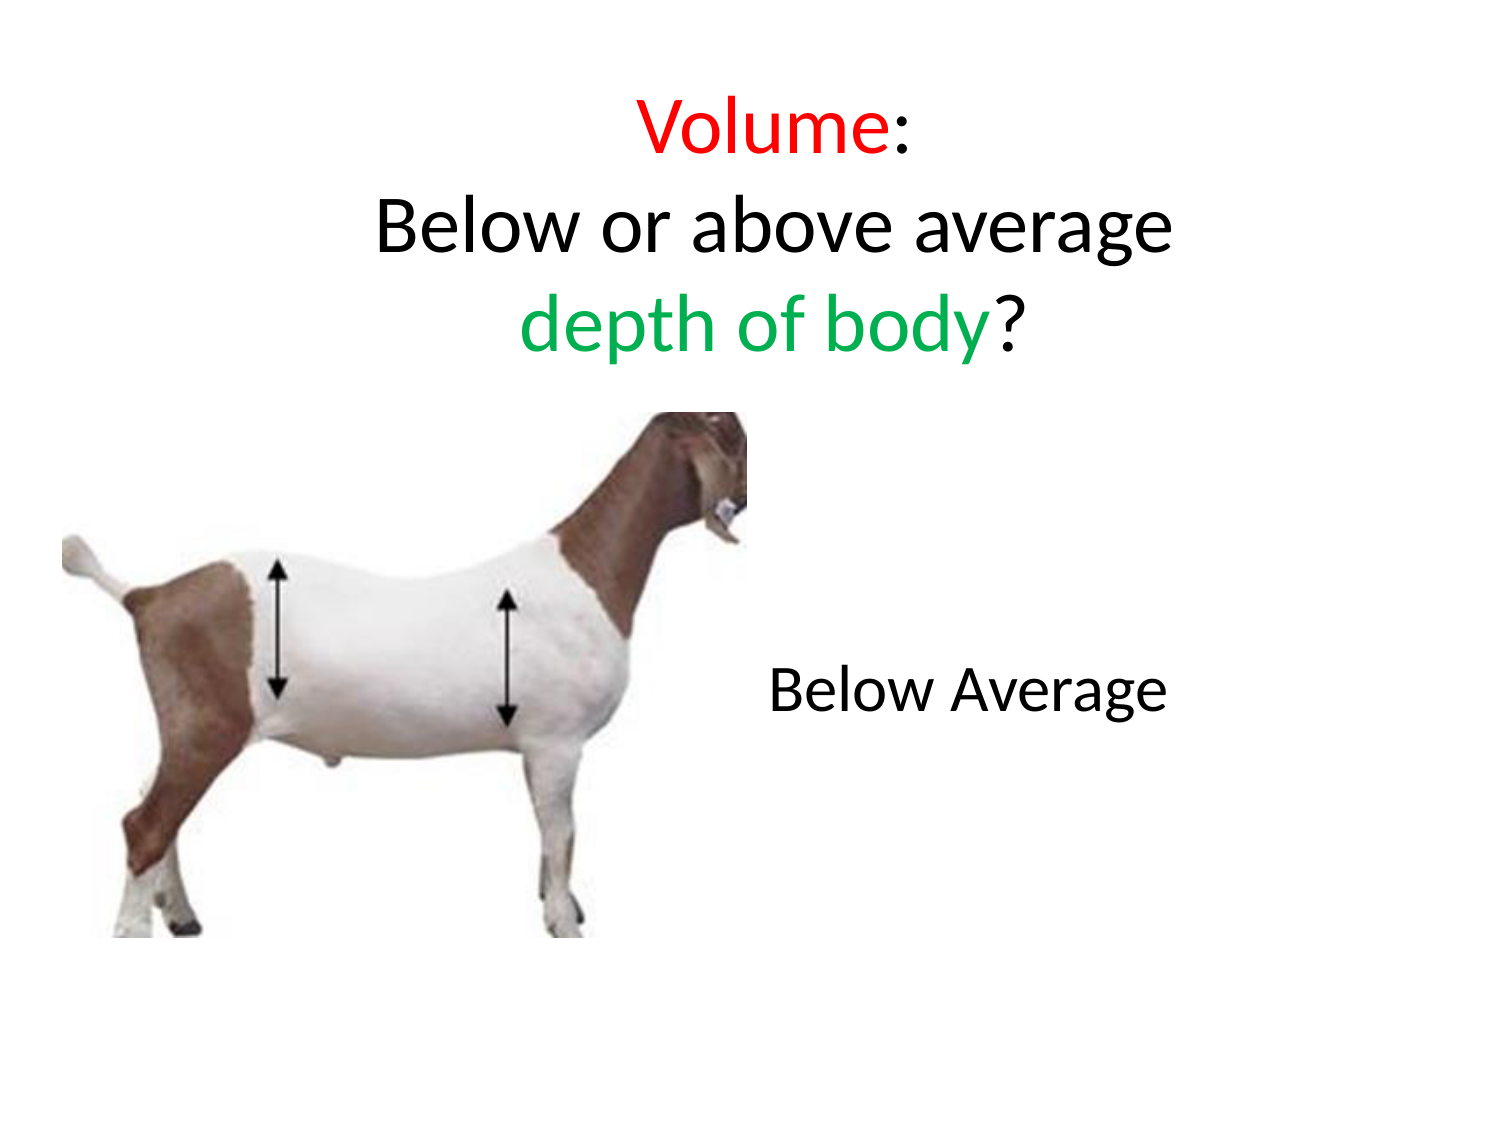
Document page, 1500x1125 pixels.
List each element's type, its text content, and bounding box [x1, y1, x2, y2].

title Volume: Below or above average depth of body? [137, 62, 1413, 475]
subtitle Below Average [751, 637, 1275, 800]
picture [62, 412, 747, 938]
